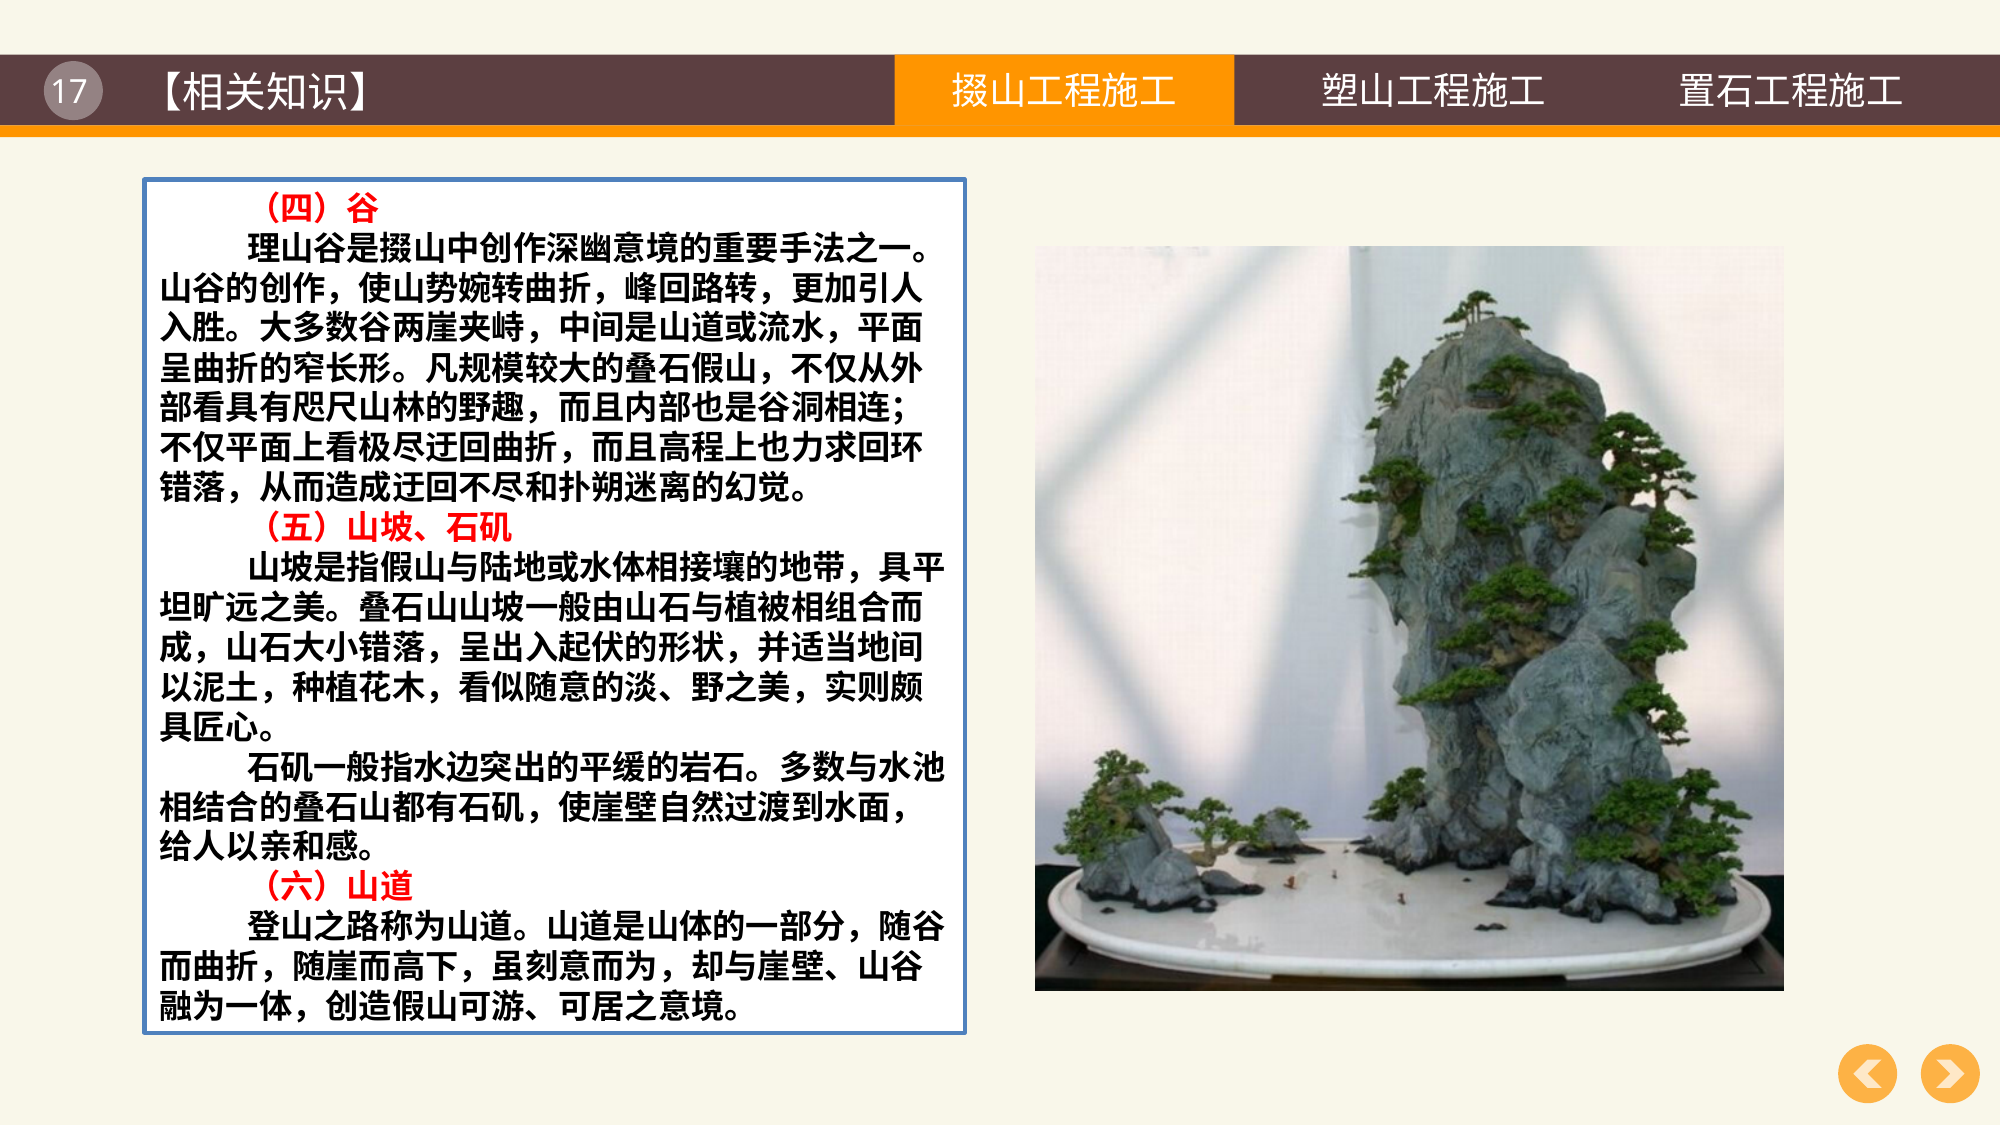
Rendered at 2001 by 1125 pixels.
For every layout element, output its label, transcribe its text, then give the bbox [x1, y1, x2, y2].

text_box （四）谷 理山谷是掇山中创作深幽意境的重要手法之一。山谷的创作，使山势婉转曲折，峰回路转，更加引人入胜。大多数谷两崖夹峙，中间是山道或流水，平面呈曲折的窄长形。凡规模较大的叠石假山，不仅从外部看具有咫尺山林的野趣，而且内部也是谷洞相连；不仅平面上看极尽迂回曲折，而且高程上也力求回环错落，从而造成迂回不尽和扑朔迷离的幻觉。 （五）山坡、石矶 山坡是指假山与陆地或水体相接壤的地带，具平坦旷远之美。叠石山山坡一般由山石与植被相组合而成，山石大小错落，呈出入起伏的形状，并适当地间以泥土，种植花木，看似随意的淡、野之美，实则颇具匠心。 石矶一般指水边突出的平缓的岩石。多数与水池相结合的叠石山都有石矶，使崖壁自然过渡到水面，给人以亲和感。 （六）山道 登山之路称为山道。山道是山体的一部分，随谷而曲折，随崖而高下，虽刻意而为，却与崖壁、山谷融为一体，创造假山可游、可居之意境。 [142, 177, 967, 1035]
text_box 【相关知识】 [125, 58, 965, 123]
picture [1034, 245, 1784, 991]
